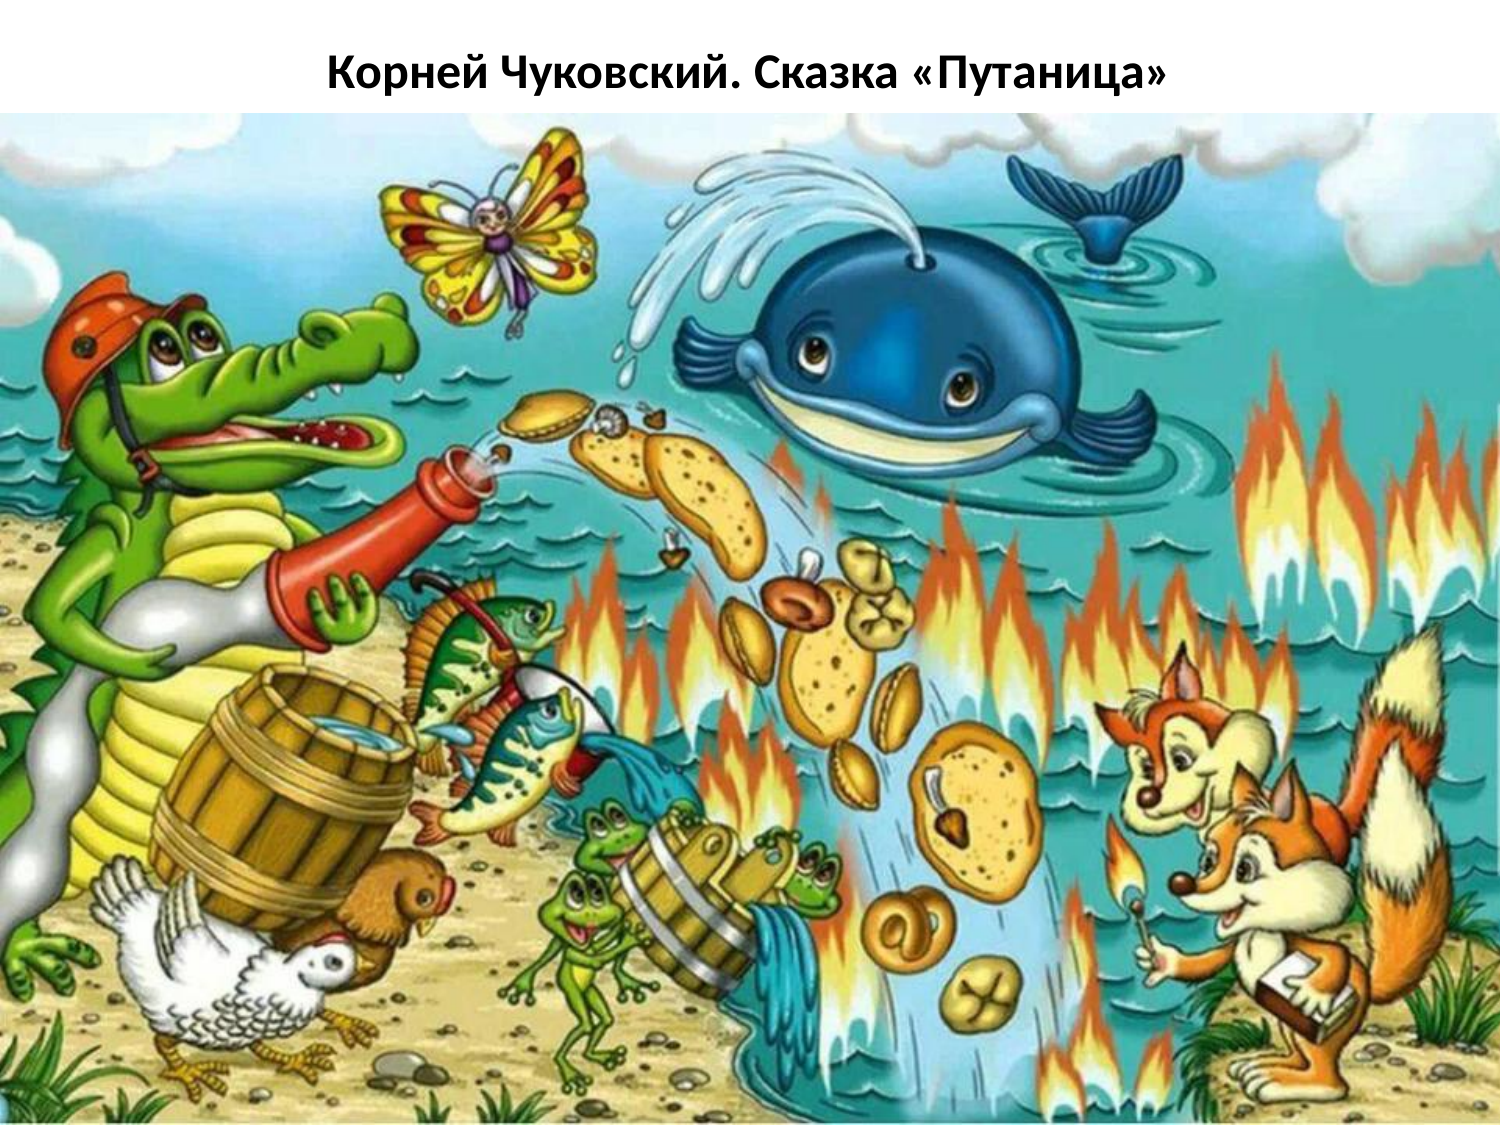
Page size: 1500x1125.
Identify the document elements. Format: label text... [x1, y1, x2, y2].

text_box Корней Чуковский. Сказка «Путаница» [0, 30, 1500, 106]
picture [0, 113, 1500, 1125]
